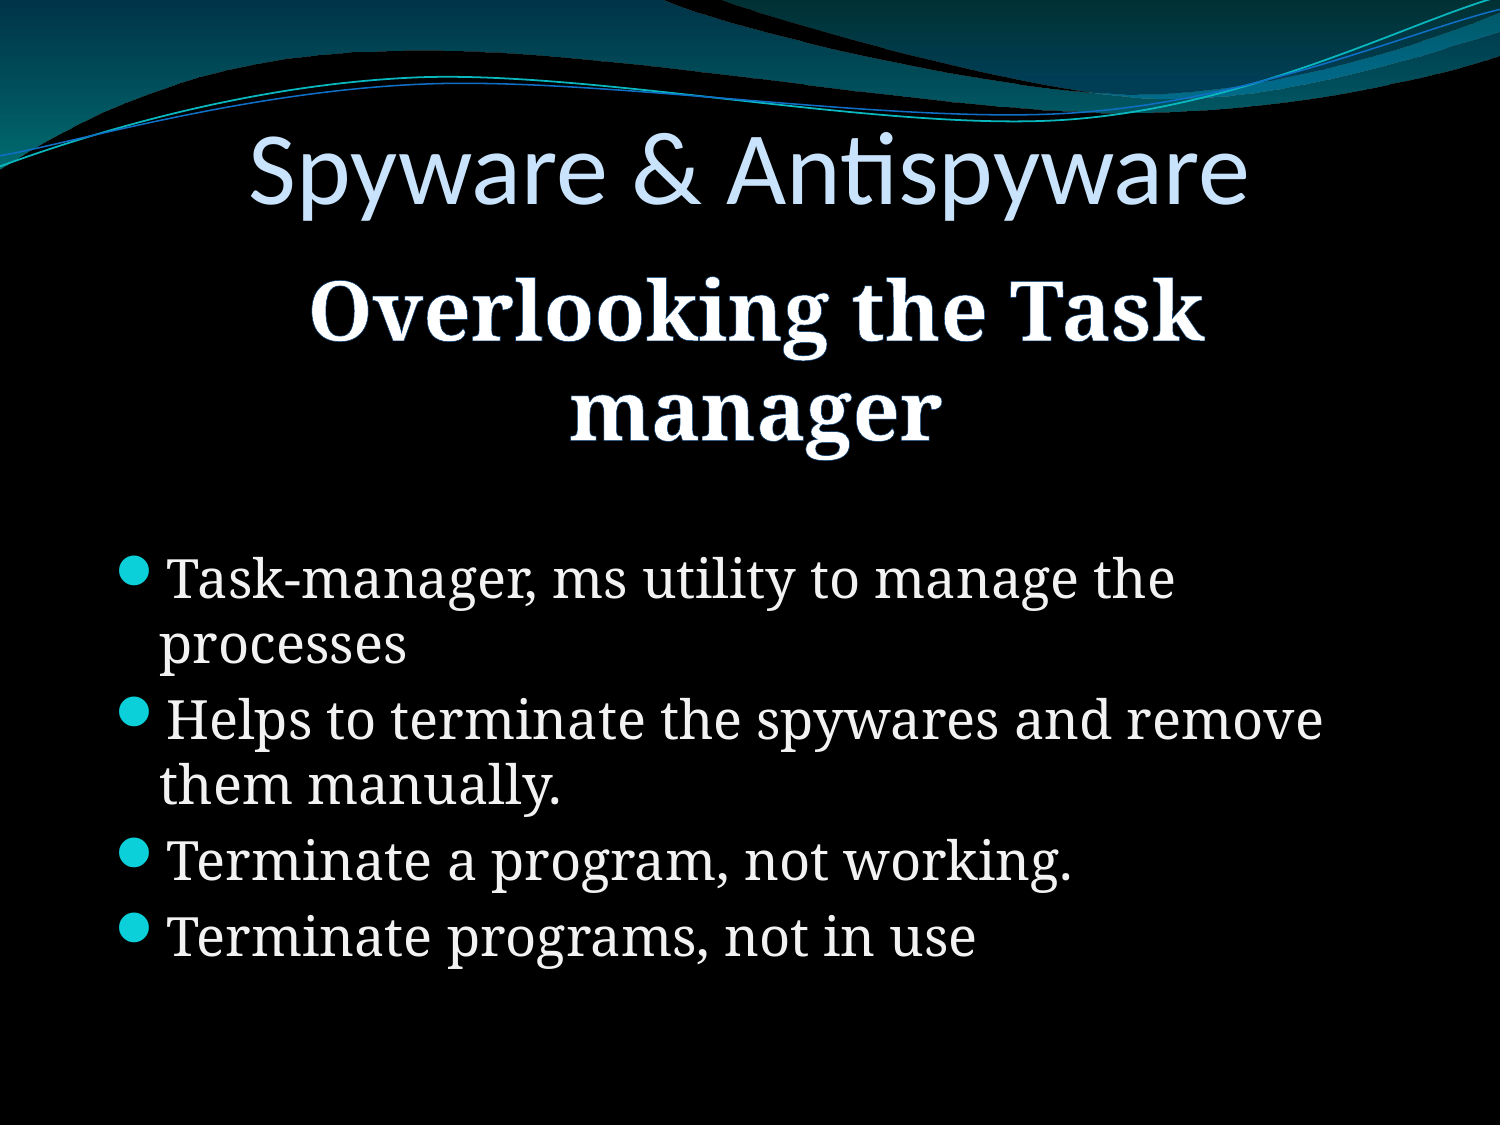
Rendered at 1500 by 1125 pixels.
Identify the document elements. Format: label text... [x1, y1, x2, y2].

list Task-manager, ms utility to manage the processes Helps to terminate the spywares and remove them manually. Terminate a program, not working. Terminate programs, not in use [99, 537, 1450, 1125]
text_box Spyware & Antispyware [74, 37, 1425, 225]
text_box Overlooking the Task manager [162, 249, 1350, 465]
